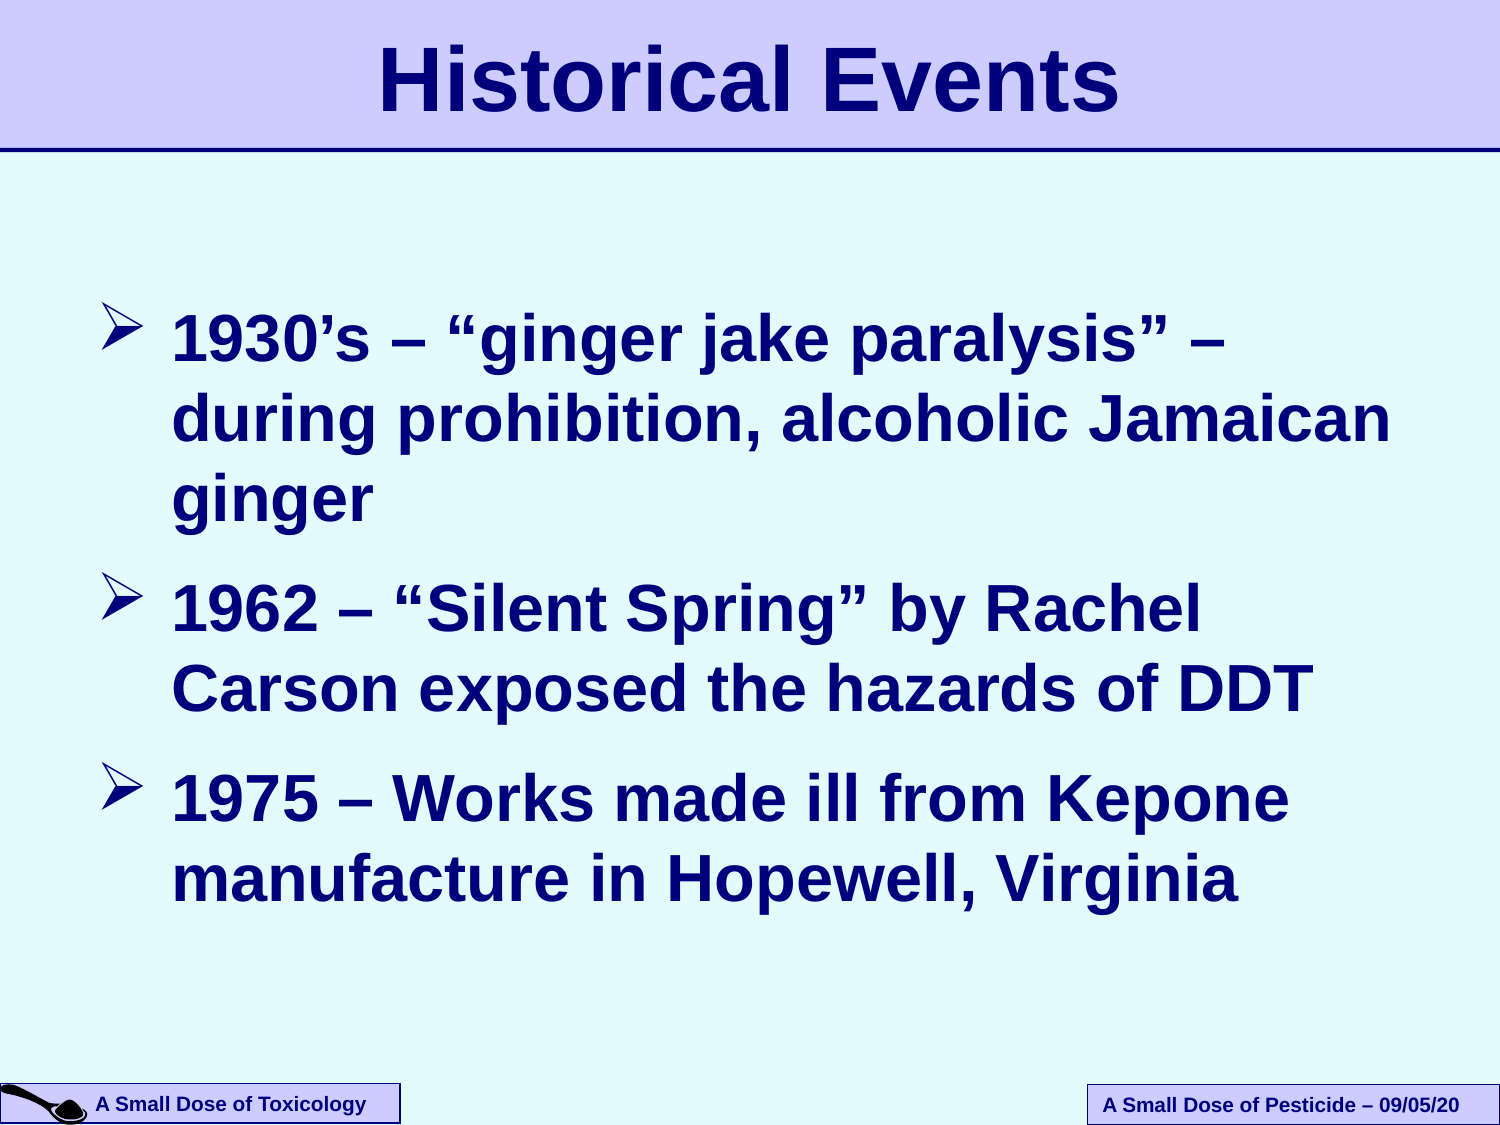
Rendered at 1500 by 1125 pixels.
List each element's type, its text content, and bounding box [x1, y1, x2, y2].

title Historical Events [24, 12, 1476, 138]
text_box 1930’s – “ginger jake paralysis” – during prohibition, alcoholic Jamaican ginger 1962 – “Silent Spring” by Rachel Carson exposed the hazards of DDT 1975 – Works made ill from Kepone manufacture in Hopewell, Virginia [81, 287, 1419, 922]
